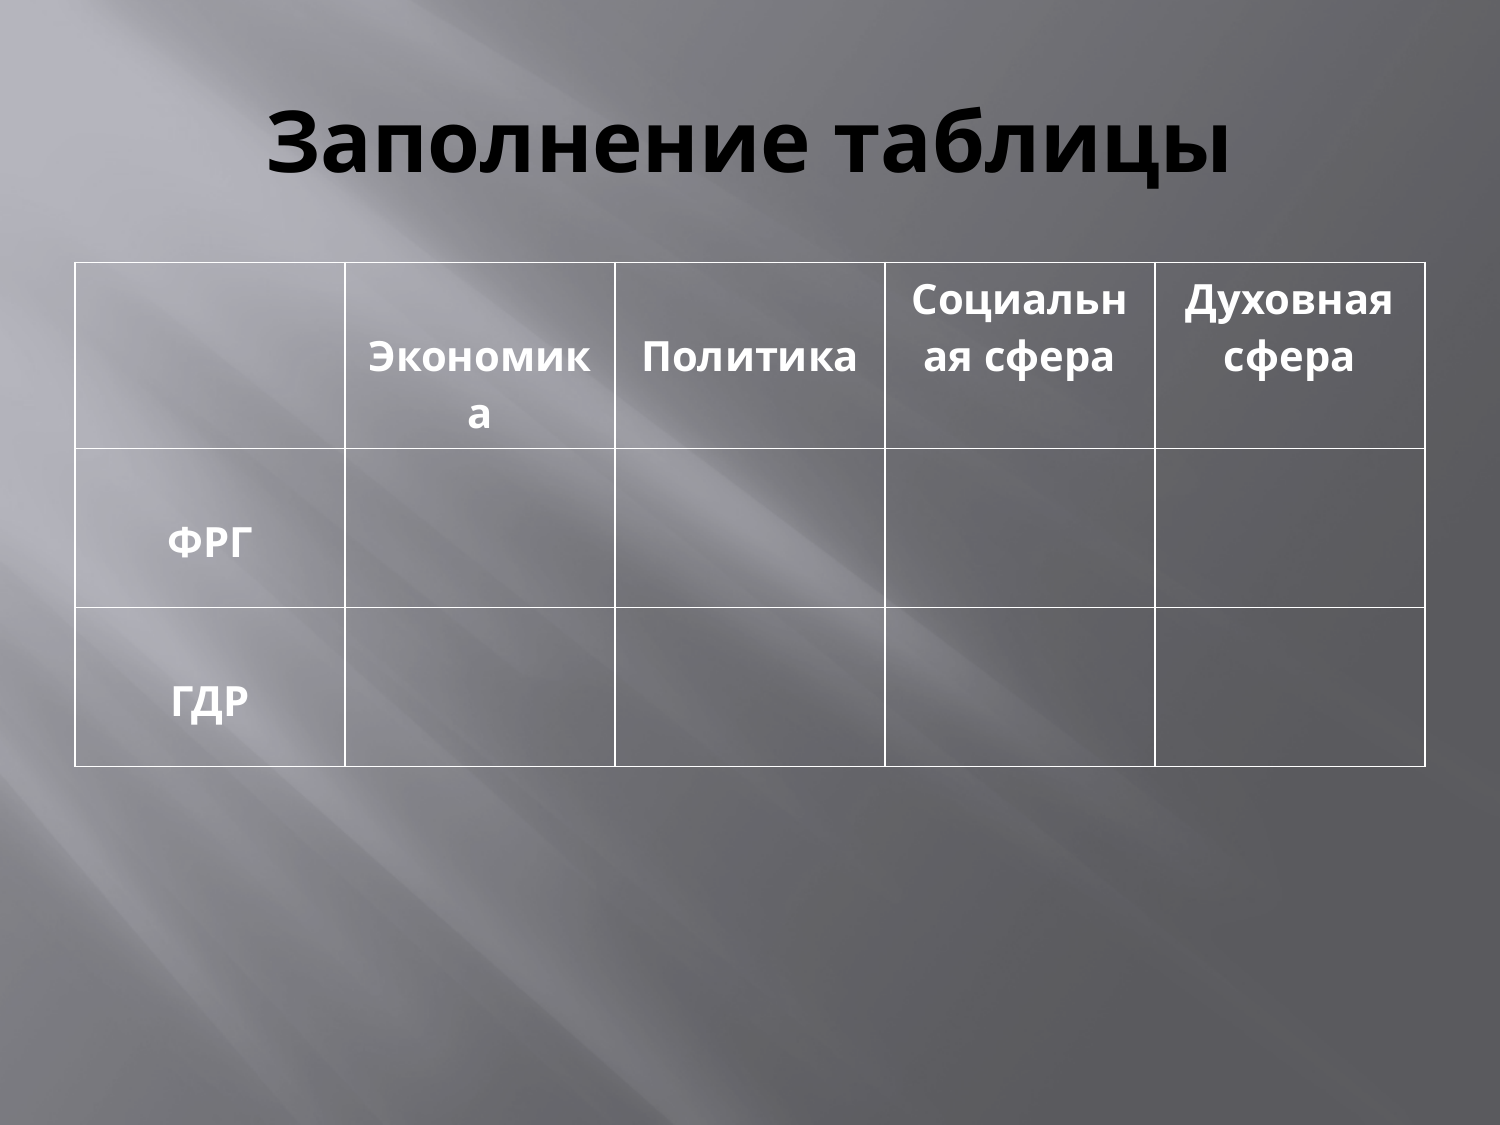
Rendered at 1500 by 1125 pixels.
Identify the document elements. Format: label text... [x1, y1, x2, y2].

title Заполнение таблицы [75, 45, 1425, 233]
table_cell [346, 608, 614, 766]
table_cell [616, 608, 884, 766]
table_header Духовная сфера [1156, 263, 1424, 448]
table_cell [1156, 449, 1424, 607]
table_cell [886, 608, 1154, 766]
table_cell [1156, 608, 1424, 766]
table_header Социальная сфера [886, 263, 1154, 448]
table_cell ГДР [76, 608, 344, 766]
table_cell [346, 449, 614, 607]
table_header Экономика [346, 263, 614, 448]
table_header Политика [616, 263, 884, 448]
table_cell [616, 449, 884, 607]
table_header [76, 263, 344, 448]
table_cell [886, 449, 1154, 607]
table_cell ФРГ [76, 449, 344, 607]
